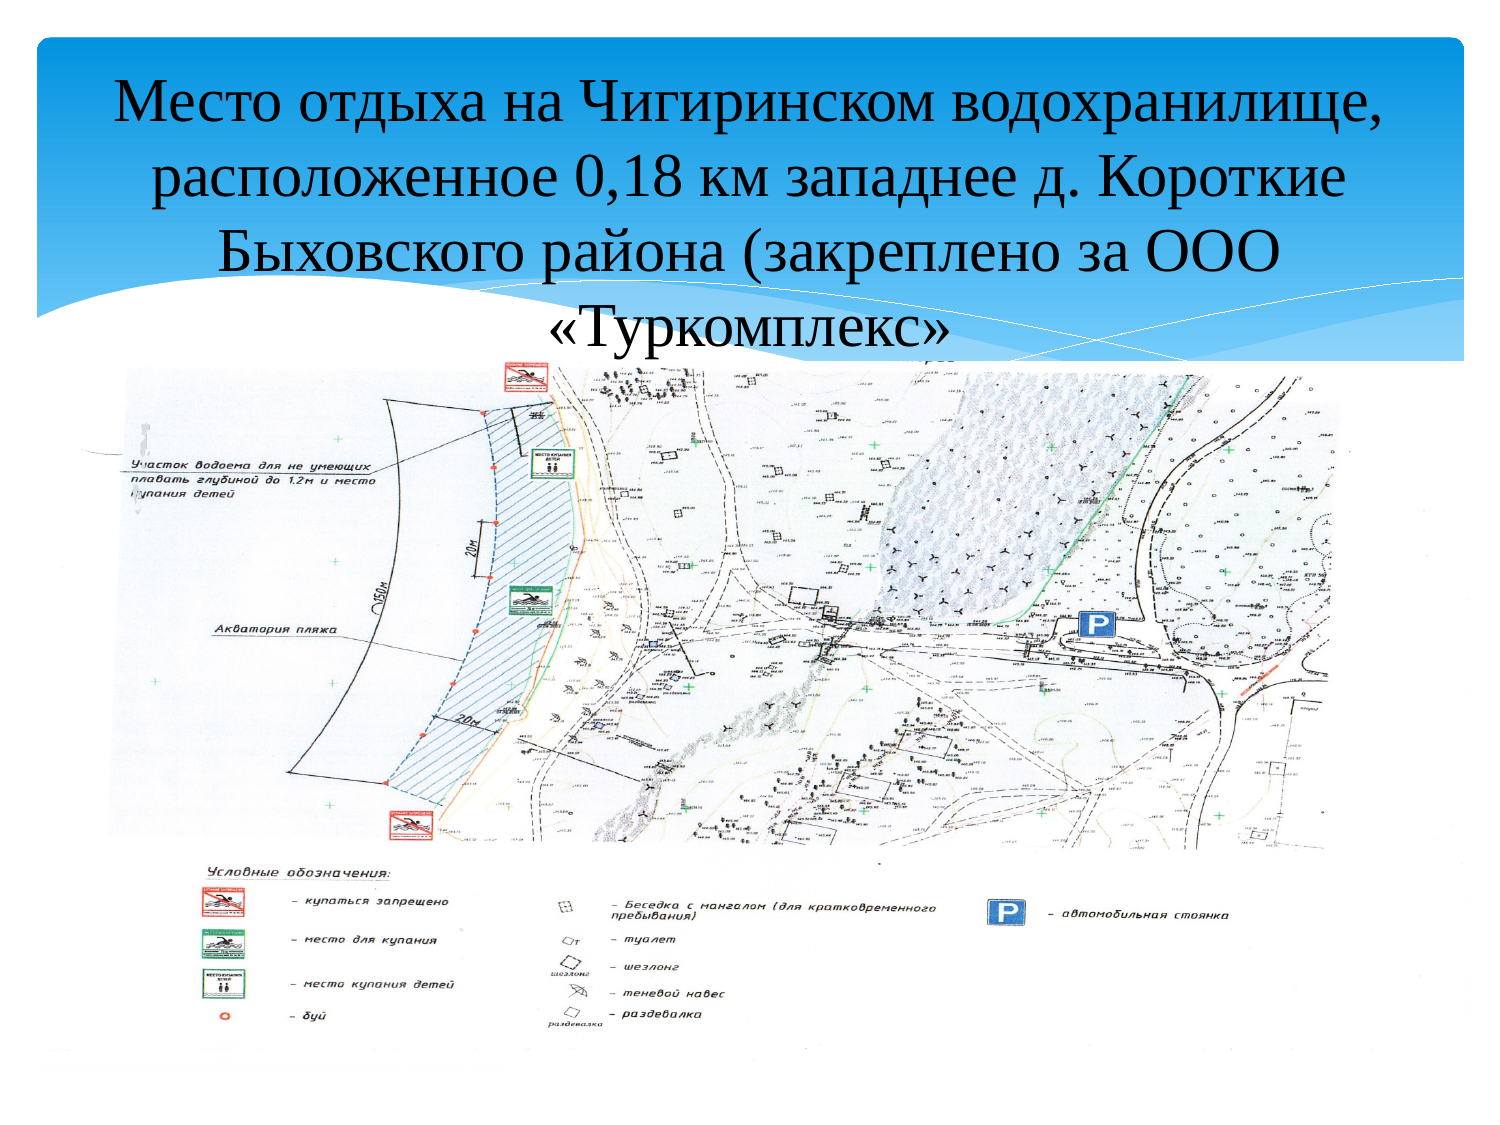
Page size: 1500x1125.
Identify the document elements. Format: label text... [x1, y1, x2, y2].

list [41, 361, 1471, 1071]
title Место отдыха на Чигиринском водохранилище, расположенное 0,18 км западнее д. Короткие Быховского района (закреплено за ООО «Туркомплекс» [75, 55, 1425, 359]
